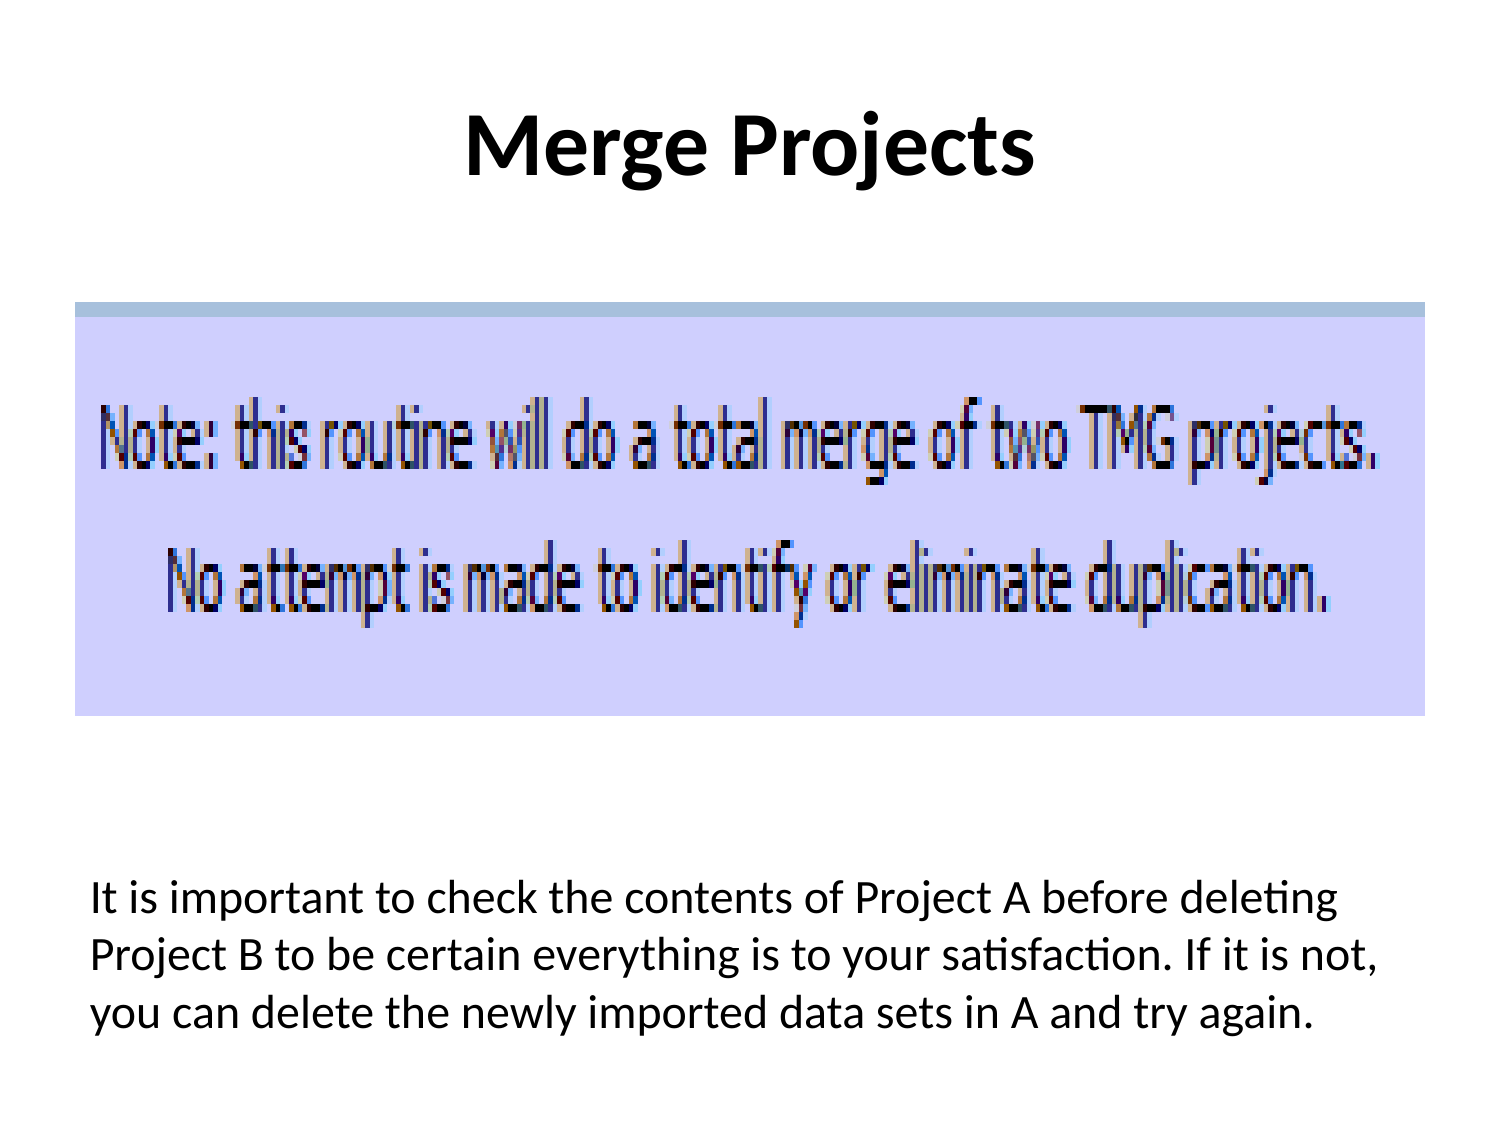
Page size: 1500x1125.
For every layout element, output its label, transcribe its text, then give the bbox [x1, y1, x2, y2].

picture [74, 302, 1426, 717]
title Merge Projects [75, 45, 1425, 233]
text_box It is important to check the contents of Project A before deleting Project B to be certain everything is to your satisfaction. If it is not, you can delete the newly imported data sets in A and try again. [74, 857, 1425, 1045]
